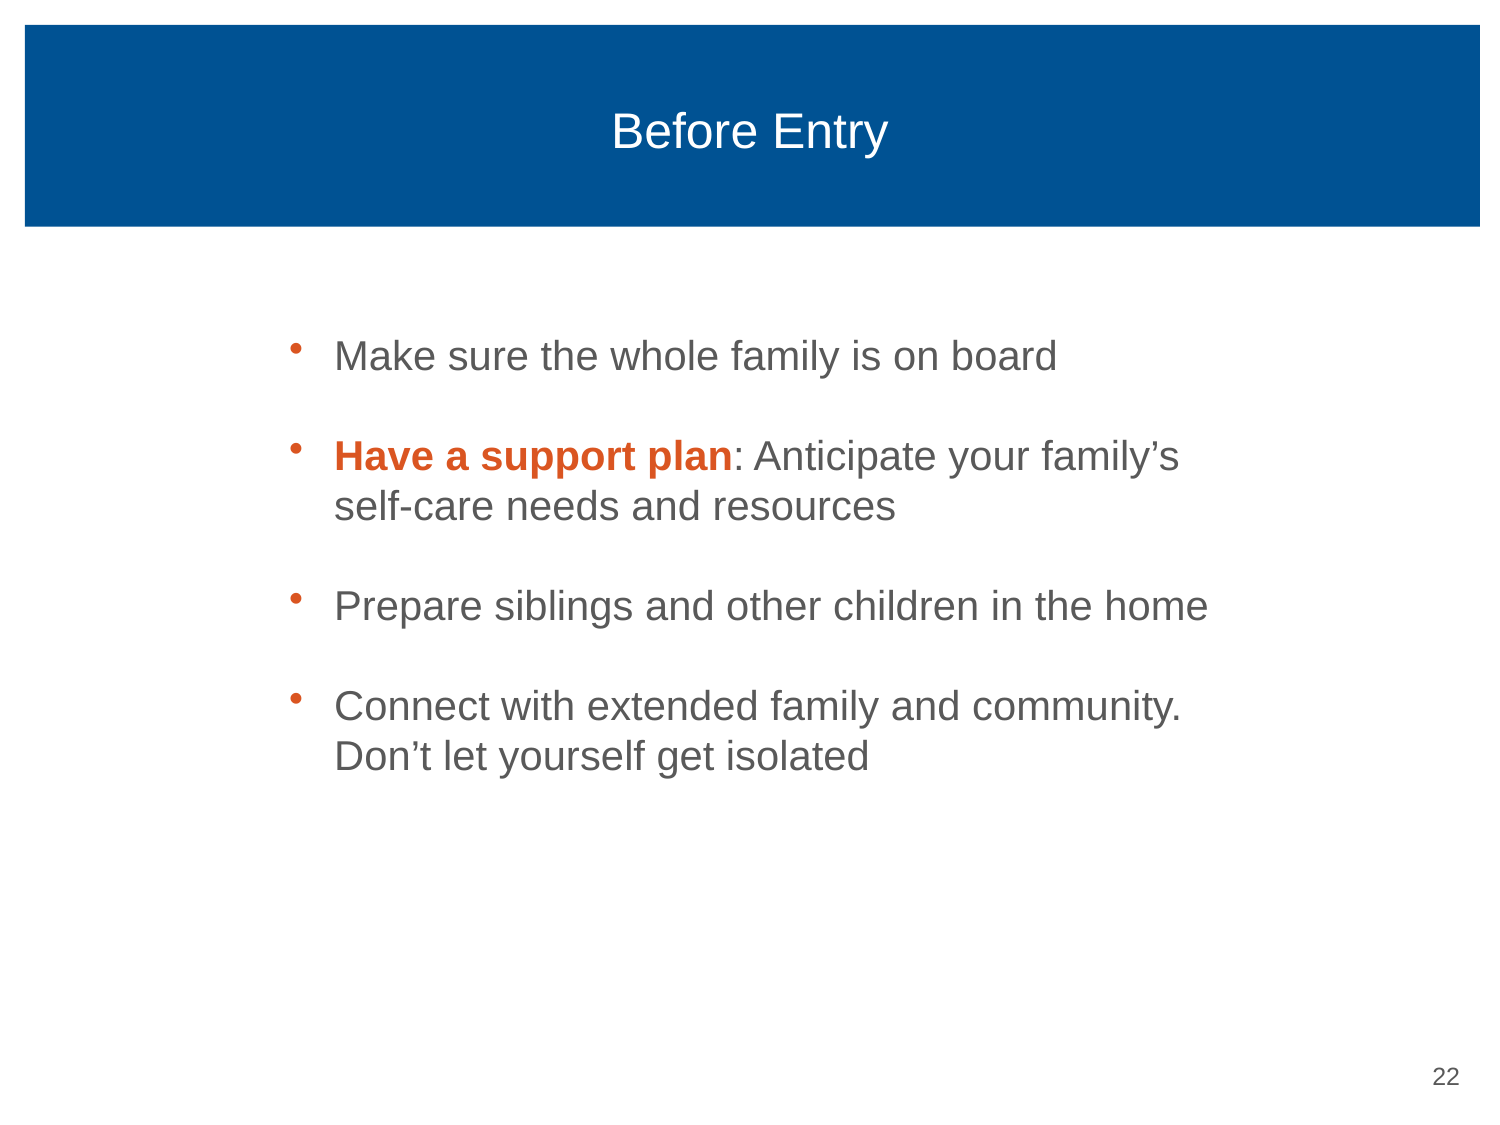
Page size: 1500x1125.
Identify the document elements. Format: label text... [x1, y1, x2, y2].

list Make sure the whole family is on board Have a support plan: Anticipate your family’s self-care needs and resources Prepare siblings and other children in the home Connect with extended family and community. Don’t let yourself get isolated [273, 320, 1227, 1001]
slide_number 21 [1125, 1052, 1475, 1100]
title Before Entry [75, 45, 1425, 213]
